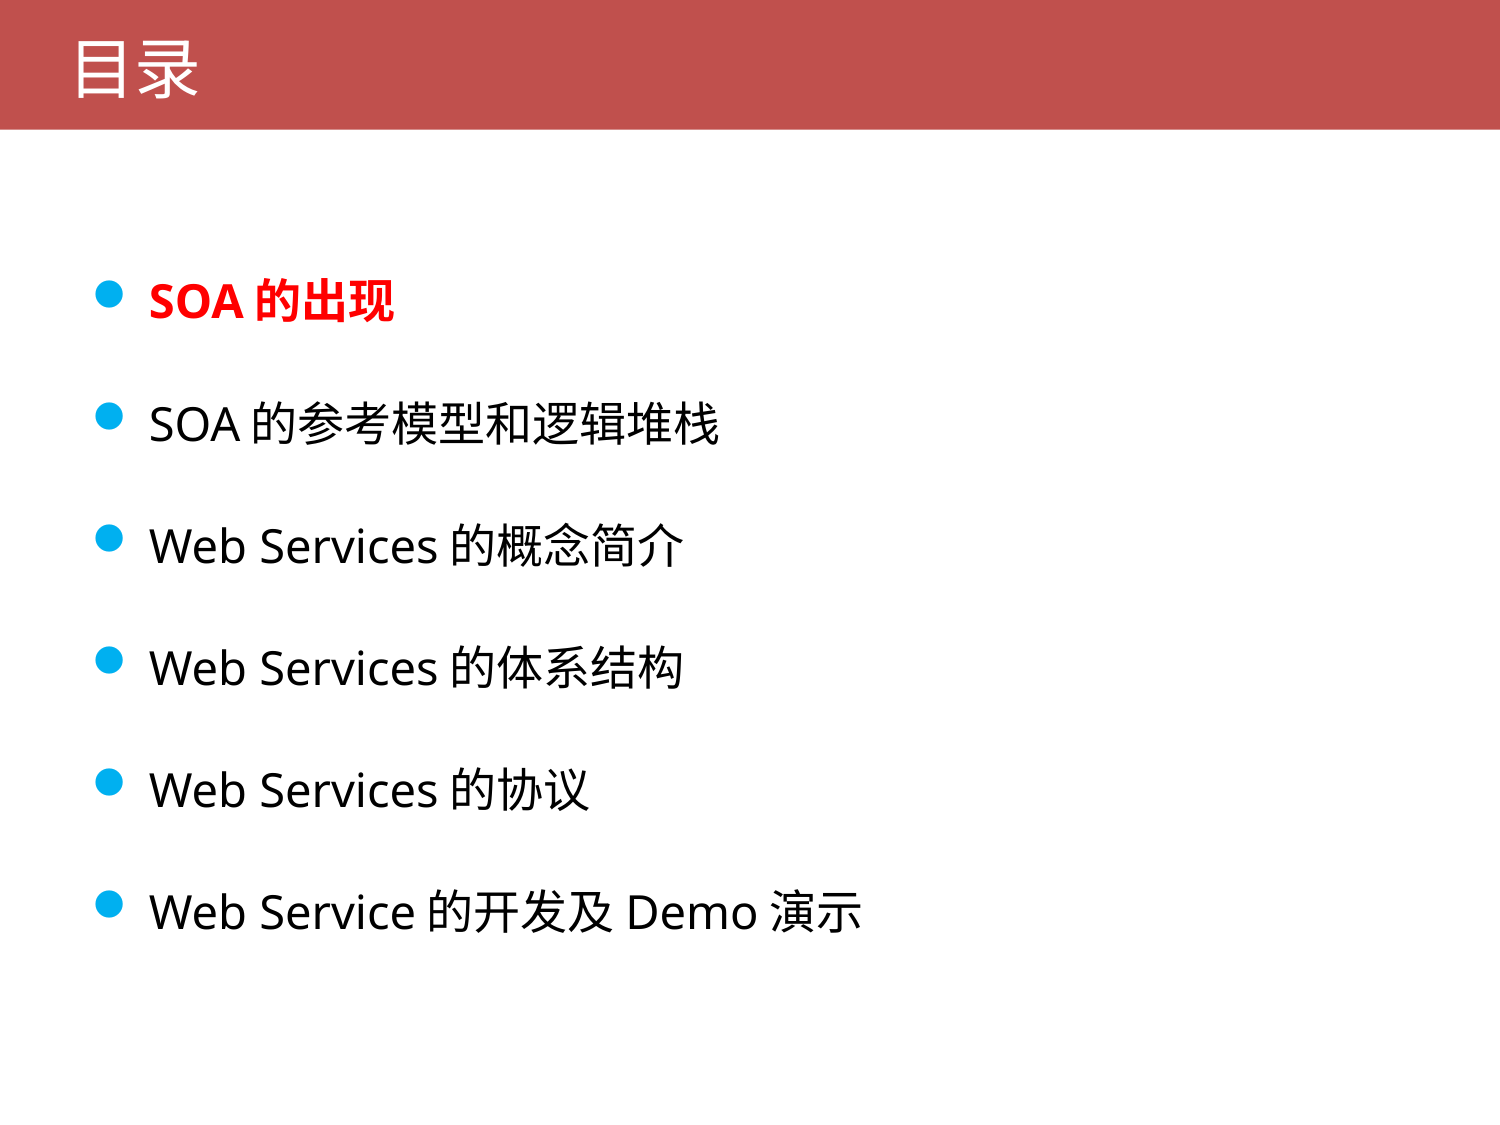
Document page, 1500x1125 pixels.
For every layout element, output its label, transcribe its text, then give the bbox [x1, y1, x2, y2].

list SOA的出现 SOA的参考模型和逻辑堆栈 Web Services的概念简介 Web Services的体系结构 Web Services的协议 Web Service的开发及Demo演示 [76, 208, 1427, 951]
title 目录 [53, 3, 1356, 130]
